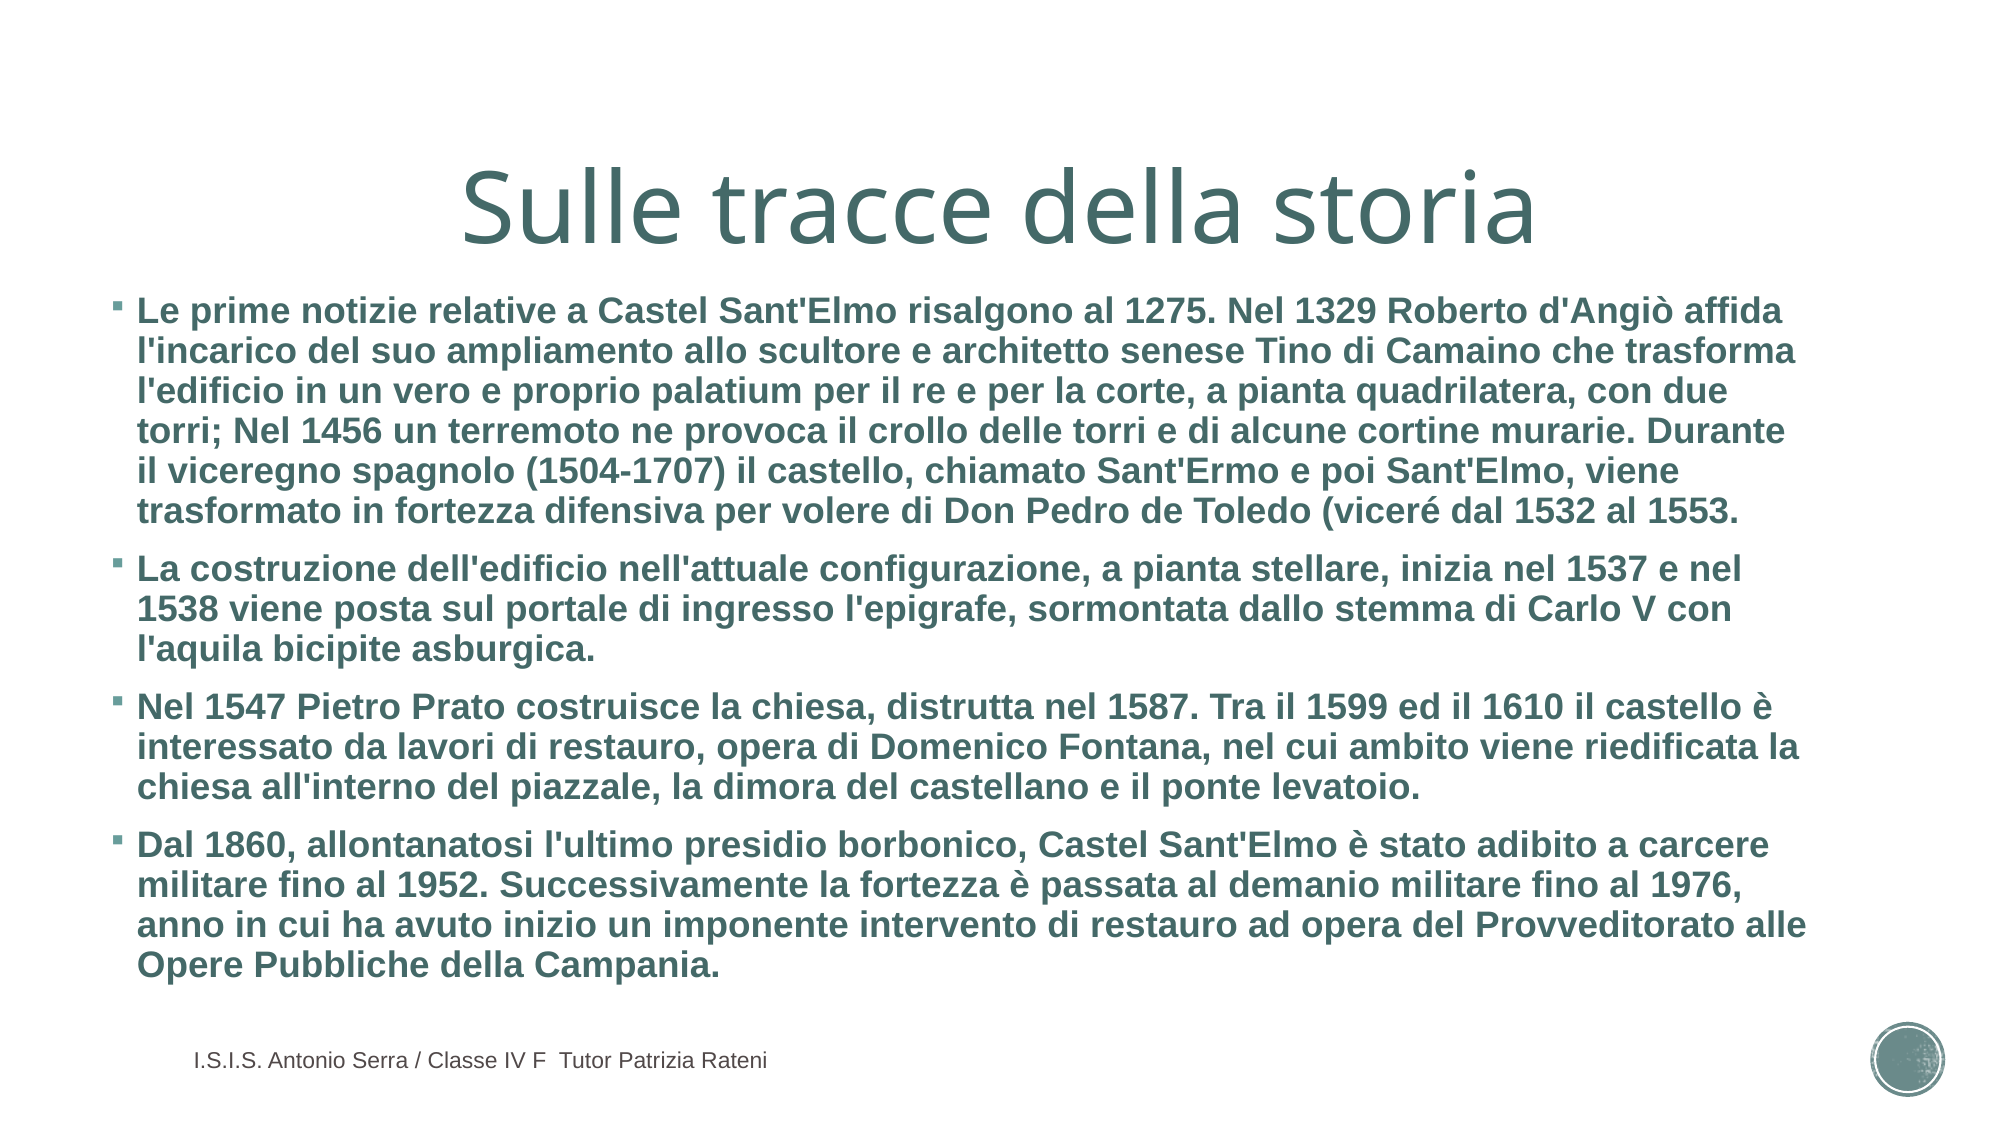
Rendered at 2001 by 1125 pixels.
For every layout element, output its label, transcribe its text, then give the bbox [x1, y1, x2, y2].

footer I.S.I.S. Antonio Serra / Classe IV F Tutor Patrizia Rateni [178, 1028, 1217, 1089]
title Sulle tracce della storia [175, 79, 1826, 284]
list Le prime notizie relative a Castel Sant'Elmo risalgono al 1275. Nel 1329 Roberto d'Angiò affida l'incarico del suo ampliamento allo scultore e architetto senese Tino di Camaino che trasforma l'edificio in un vero e proprio palatium per il re e per la corte, a pianta quadrilatera, con due torri; Nel 1456 un terremoto ne provoca il crollo delle torri e di alcune cortine murarie. Durante il viceregno spagnolo (1504-1707) il castello, chiamato Sant'Ermo e poi Sant'Elmo, viene trasformato in fortezza difensiva per volere di Don Pedro de Toledo (viceré dal 1532 al 1553. La costruzione dell'edificio nell'attuale configurazione, a pianta stellare, inizia nel 1537 e nel 1538 viene posta sul portale di ingresso l'epigrafe, sormontata dallo stemma di Carlo V con l'aquila bicipite asburgica. Nel 1547 Pietro Prato costruisce la chiesa, distrutta nel 1587. Tra il 1599 ed il 1610 il castello è interessato da lavori di restauro, opera di Domenico Fontana, nel cui ambito viene riedificata la chiesa all'interno del piazzale, la dimora del castellano e il ponte levatoio. Dal 1860, allontanatosi l'ultimo presidio borbonico, Castel Sant'Elmo è stato adibito a carcere militare fino al 1952. Successivamente la fortezza è passata al demanio militare fino al 1976, anno in cui ha avuto inizio un imponente intervento di restauro ad opera del Provveditorato alle Opere Pubbliche della Campania. [95, 284, 1826, 1013]
